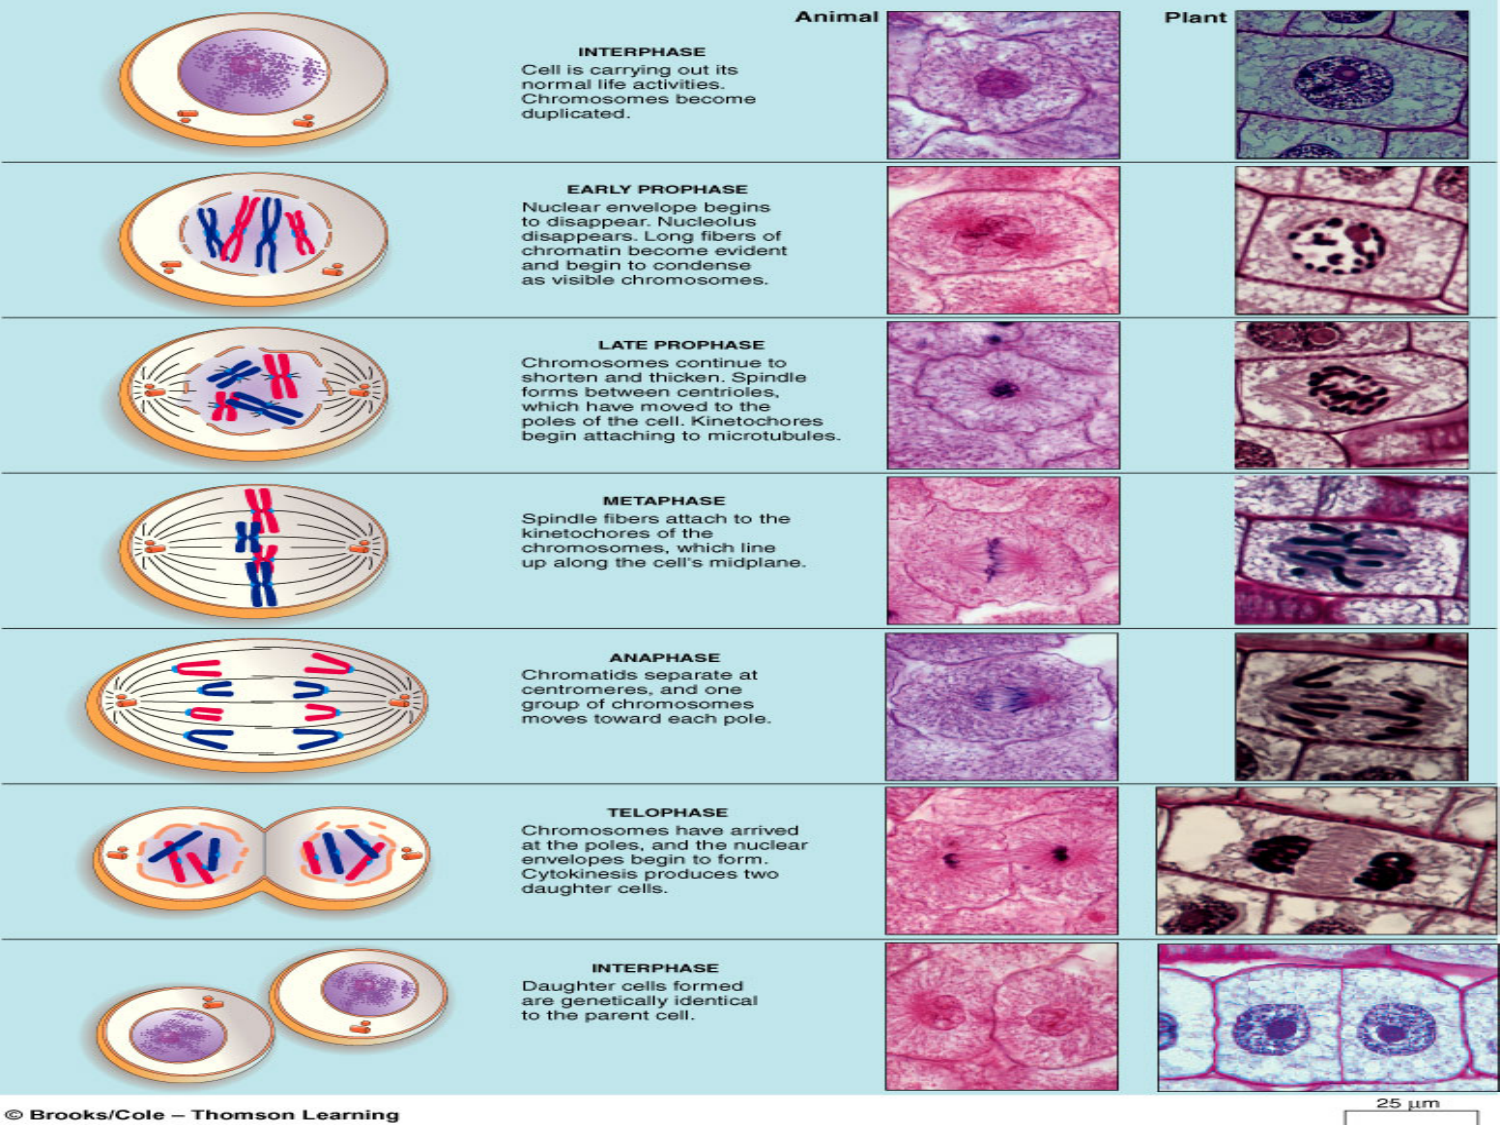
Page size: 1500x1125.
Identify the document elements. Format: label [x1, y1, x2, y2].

title [0, 0, 1500, 1125]
